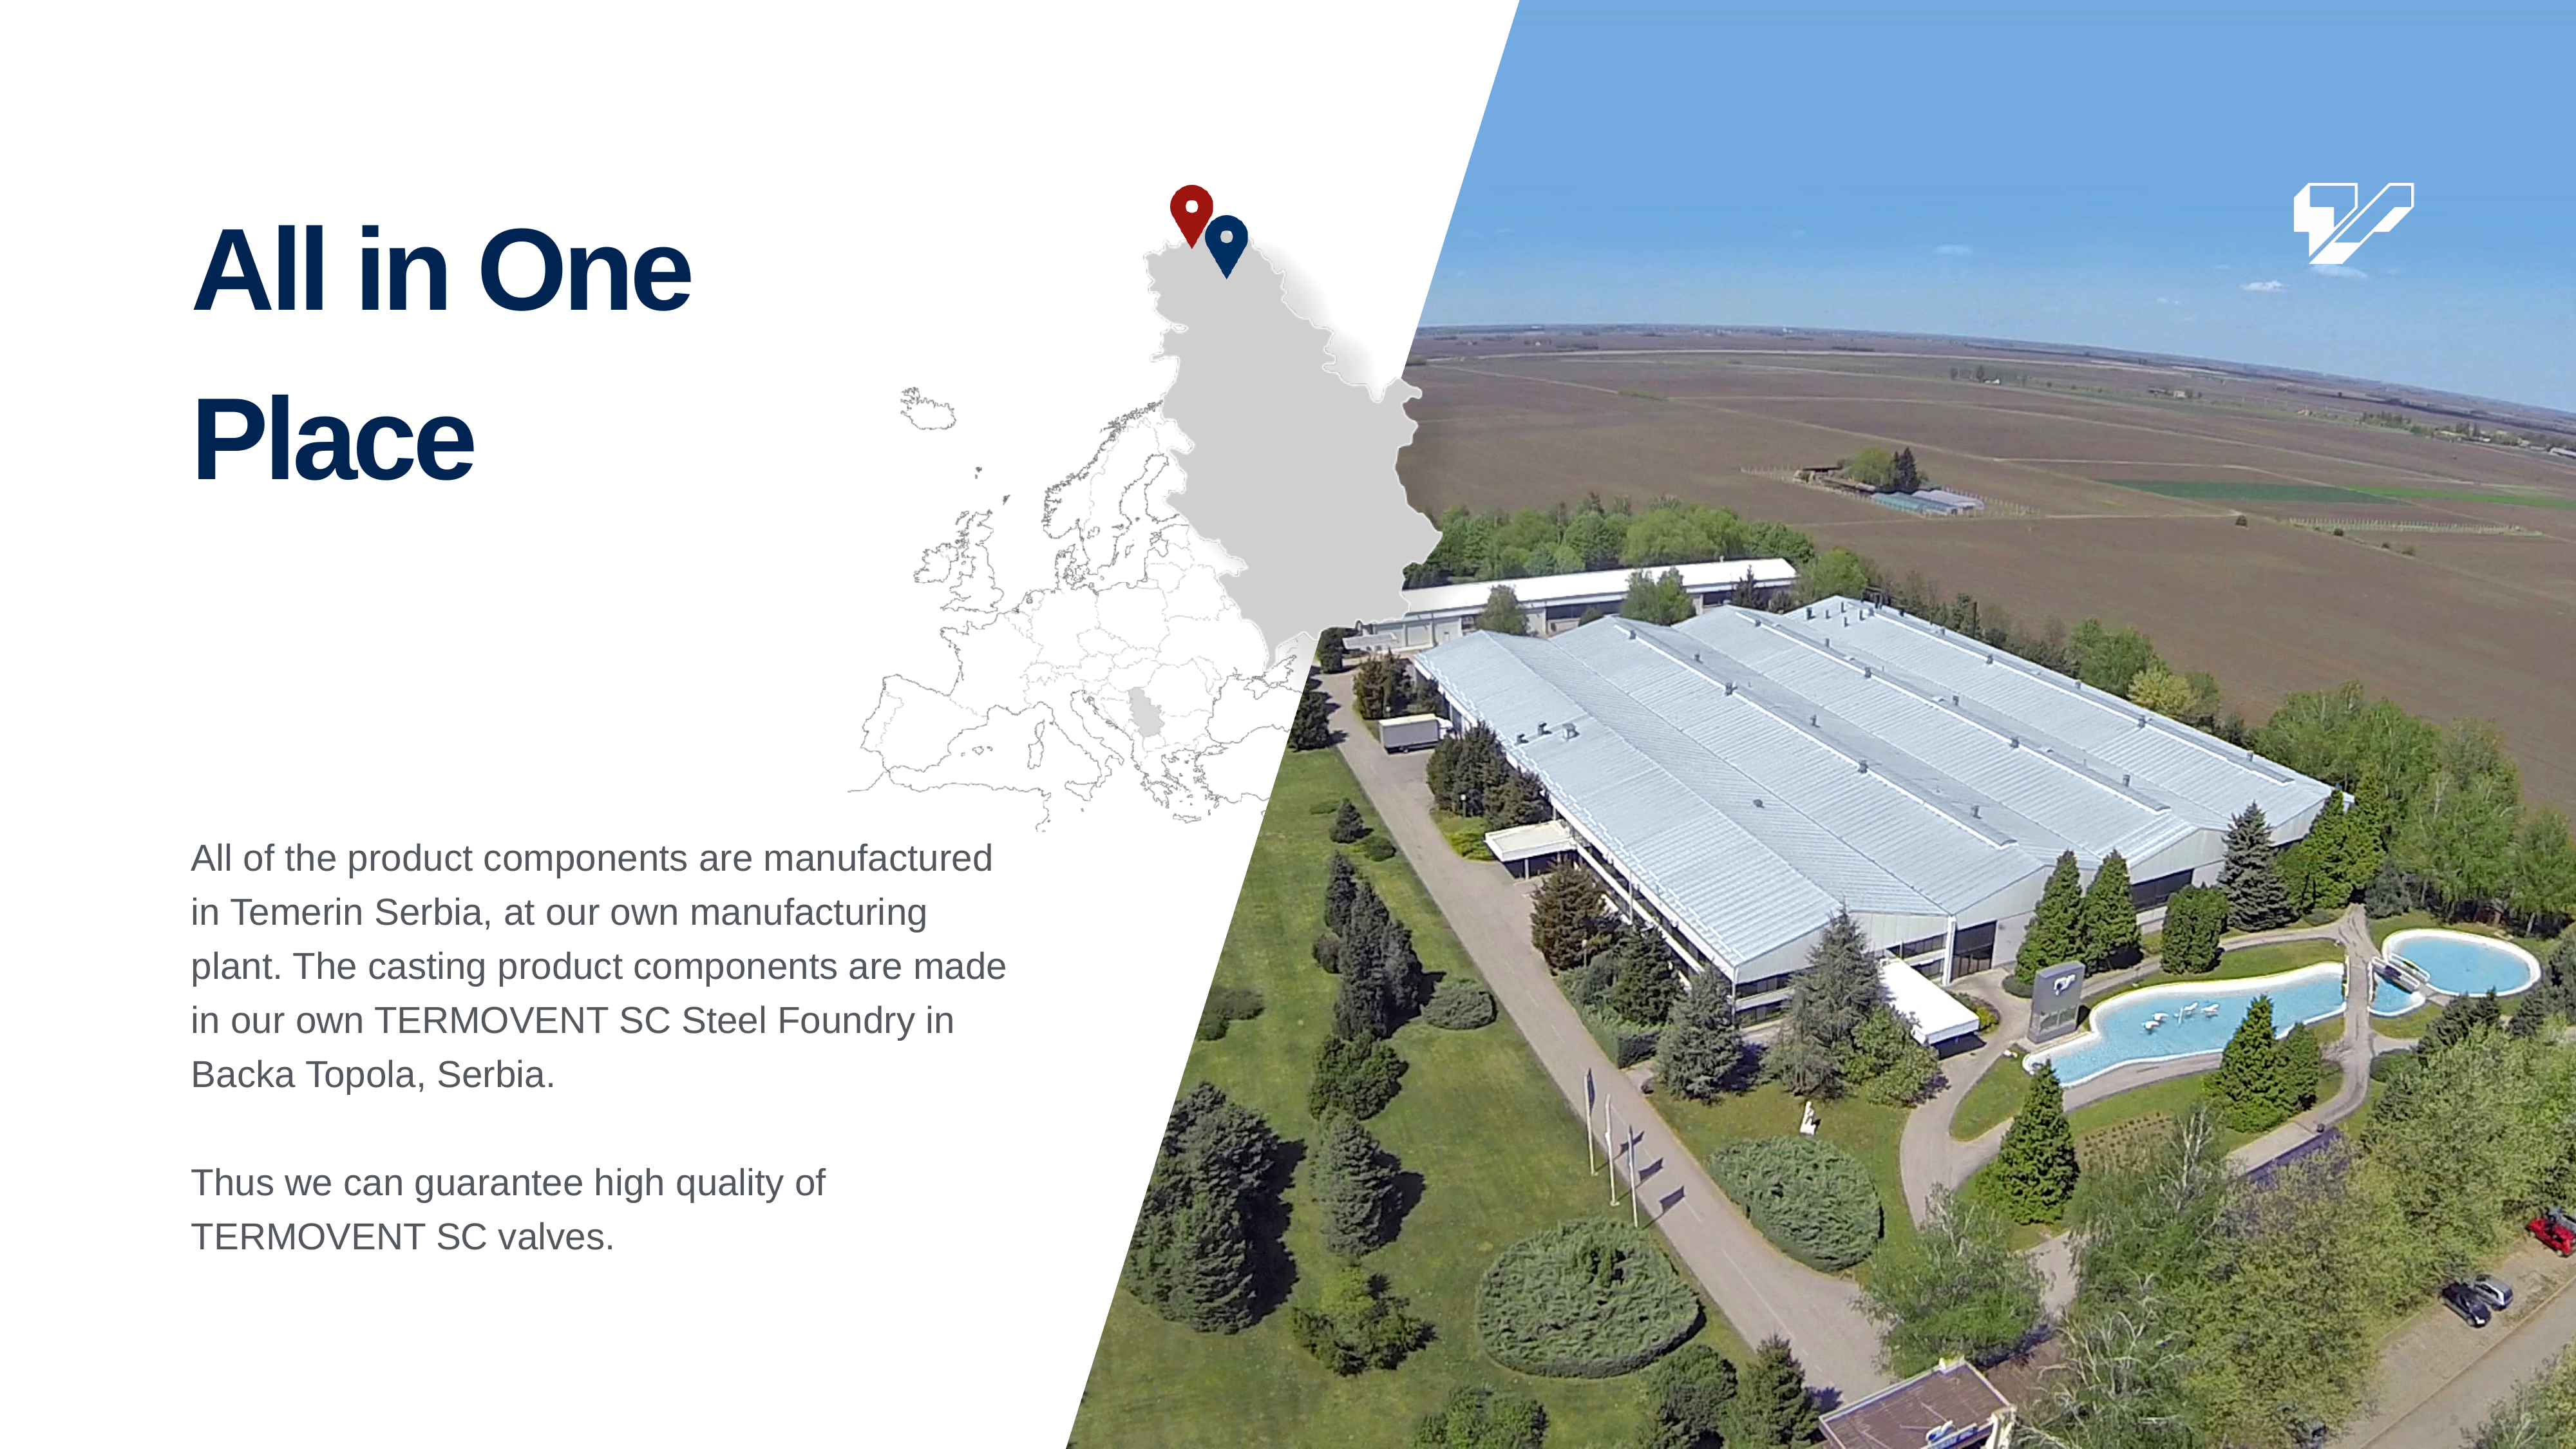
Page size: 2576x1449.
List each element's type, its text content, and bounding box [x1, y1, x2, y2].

list All of the product components are manufactured in Temerin Serbia, at our own manufacturing plant. The casting product components are made in our own TERMOVENT SC Steel Foundry in Backa Topola, Serbia. Thus we can guarantee high quality of TERMOVENT SC valves. [185, 576, 1036, 1263]
title All in One Place [185, 185, 992, 576]
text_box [1142, 184, 1506, 725]
picture [847, 0, 2576, 1449]
